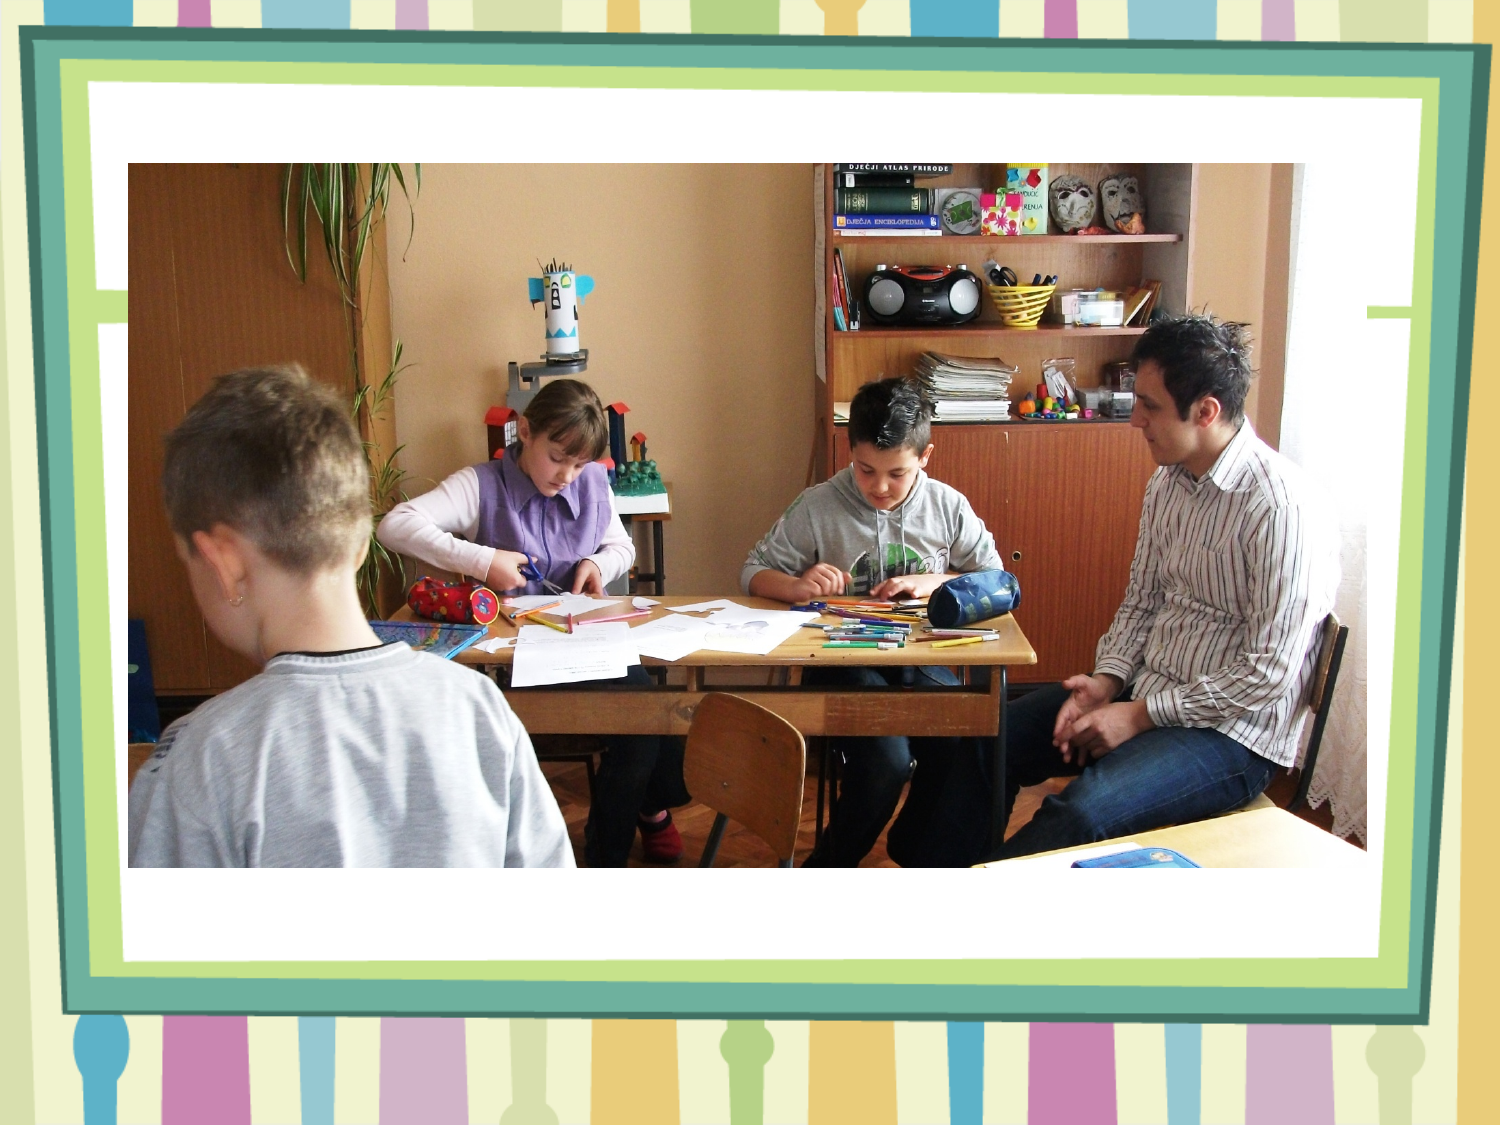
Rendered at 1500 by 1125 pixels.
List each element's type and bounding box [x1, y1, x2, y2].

picture [0, 0, 1500, 1125]
list [128, 163, 1367, 868]
